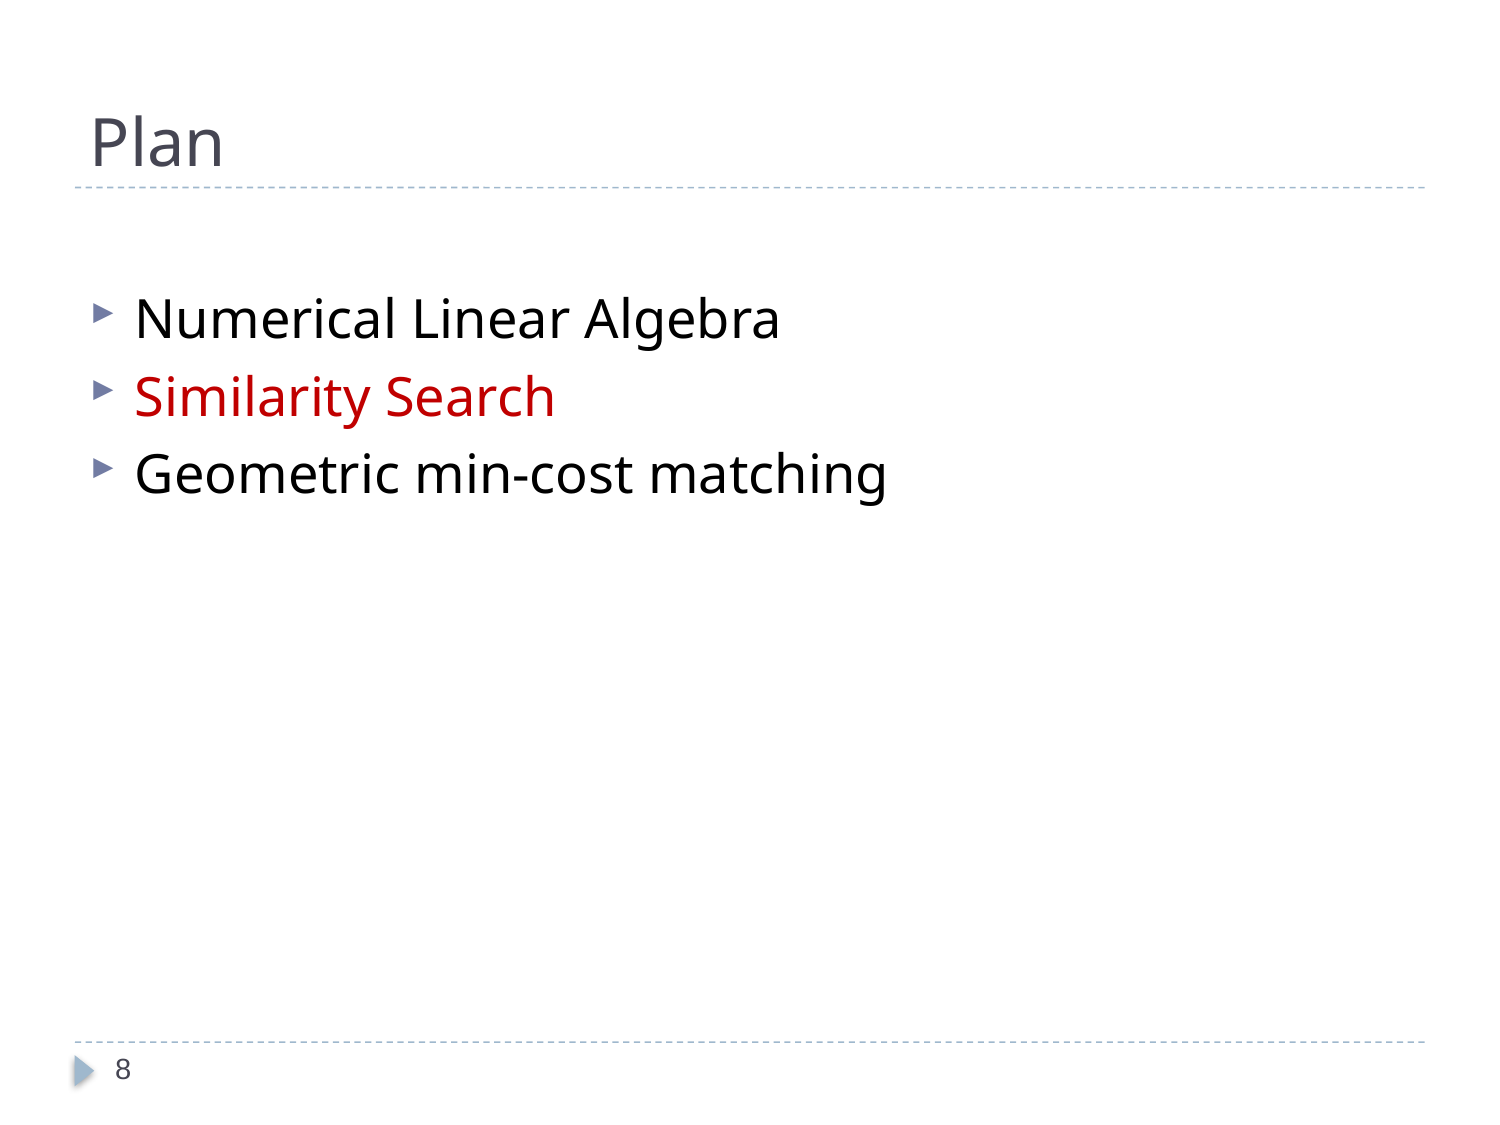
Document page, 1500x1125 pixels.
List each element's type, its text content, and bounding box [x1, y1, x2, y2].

title Plan [75, 24, 1425, 188]
list Numerical Linear Algebra Similarity Search Geometric min-cost matching [75, 200, 1425, 1010]
slide_number 8 [100, 1042, 426, 1103]
